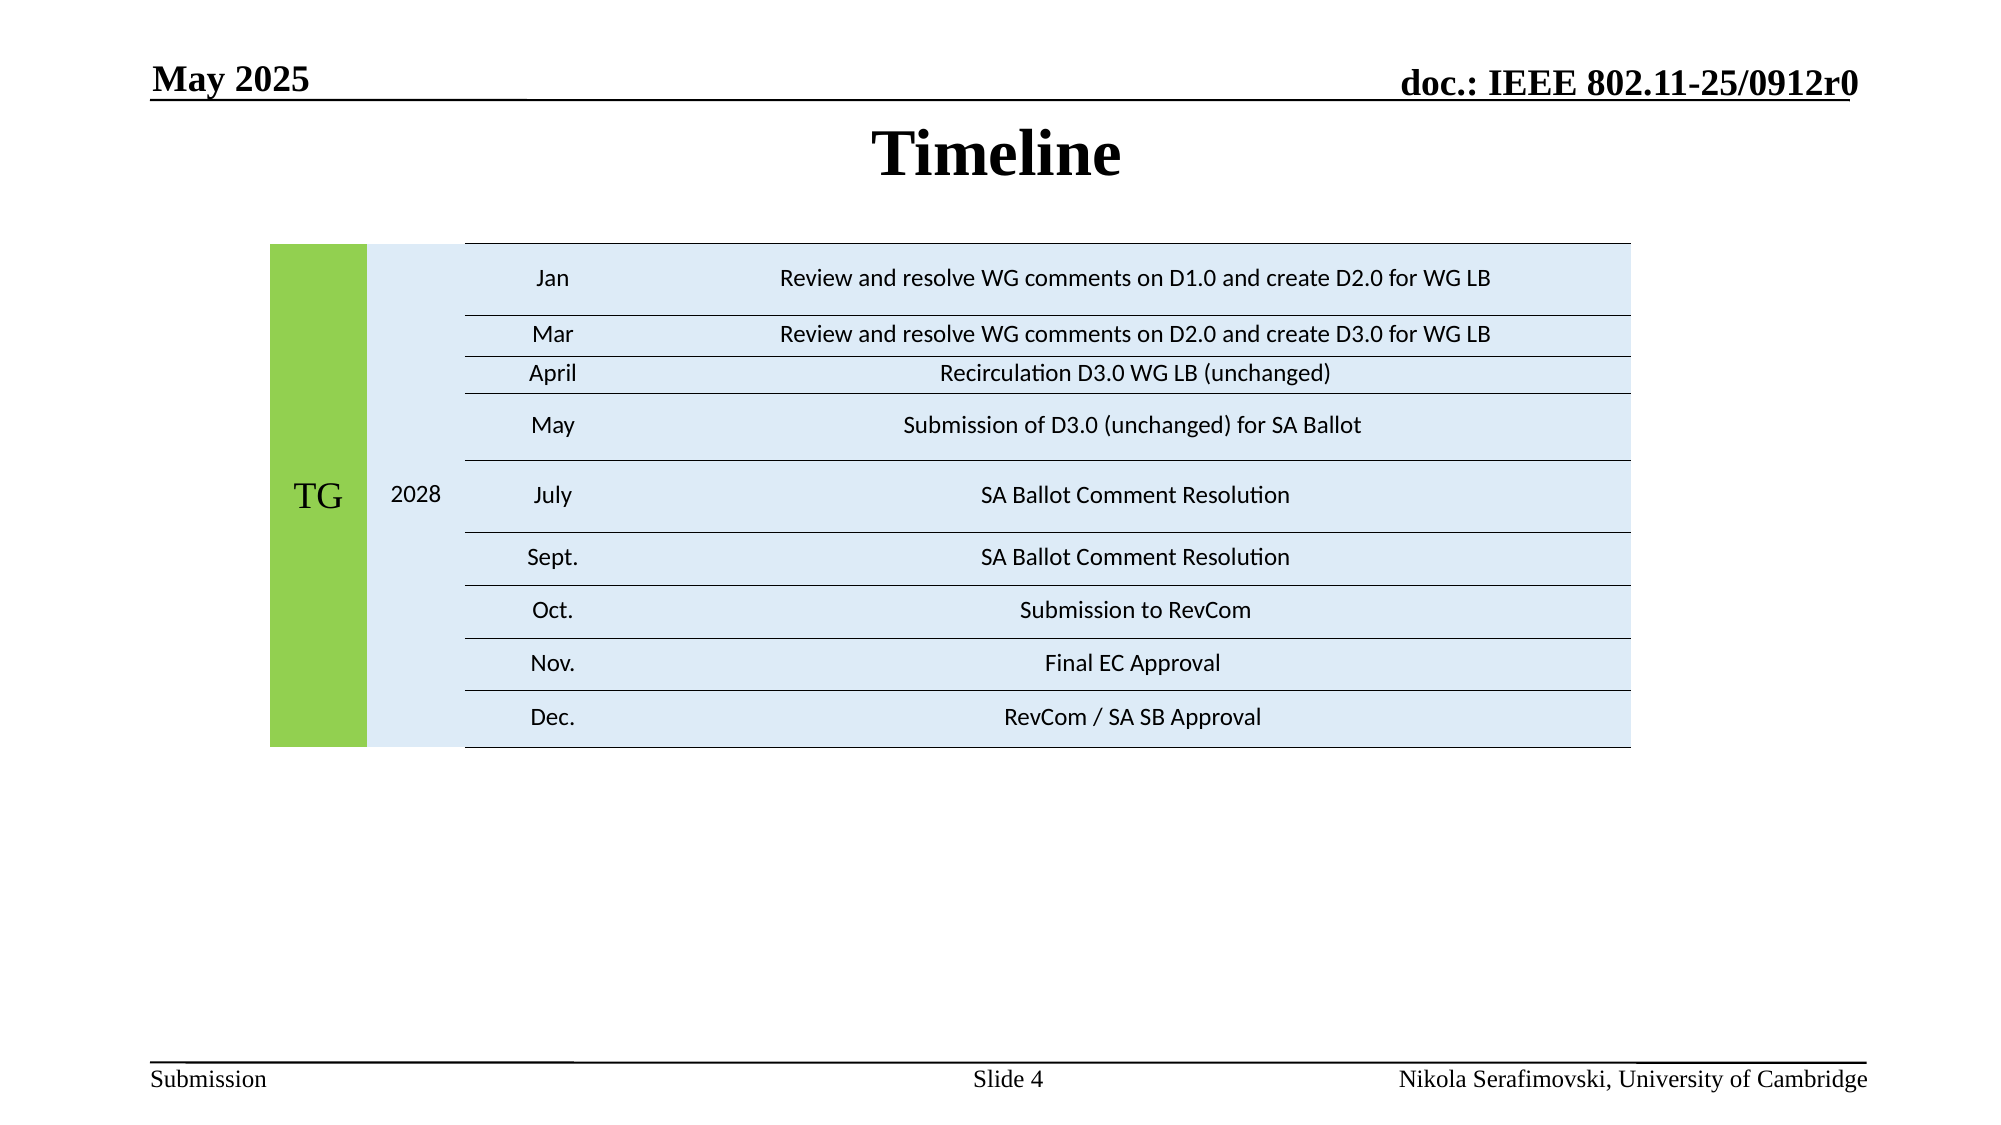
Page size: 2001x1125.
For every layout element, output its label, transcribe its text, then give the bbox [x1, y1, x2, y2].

table_cell SA Ballot Comment Resolution [641, 461, 1631, 532]
table_cell Oct. [465, 586, 641, 638]
table_header 2028 [367, 244, 465, 747]
table_cell Submission to RevCom [641, 586, 1631, 638]
table_cell Dec. [465, 691, 641, 747]
table_cell April [465, 357, 641, 393]
table_cell Nov. [465, 639, 641, 690]
footer Nikola Serafimovski, University of Cambridge [1171, 1061, 1869, 1093]
table_header Jan [465, 244, 641, 315]
table_header TG [270, 244, 367, 747]
slide_number Slide 4 [950, 1061, 1067, 1123]
table_cell Sept. [465, 533, 641, 585]
table_header Review and resolve WG comments on D1.0 and create D2.0 for WG LB [641, 244, 1631, 315]
table_cell RevCom / SA SB Approval [641, 691, 1631, 747]
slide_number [152, 54, 563, 100]
table_cell Mar [465, 316, 641, 356]
table_cell Final EC Approval [641, 639, 1631, 690]
table_cell SA Ballot Comment Resolution [641, 533, 1631, 585]
table_cell July [465, 461, 641, 532]
table_cell May [465, 394, 641, 460]
table_cell Submission of D3.0 (unchanged) for SA Ballot [641, 394, 1631, 460]
table_cell Recirculation D3.0 WG LB (unchanged) [641, 357, 1631, 393]
title Timeline [124, 112, 1869, 185]
table_cell Review and resolve WG comments on D2.0 and create D3.0 for WG LB [641, 316, 1631, 356]
